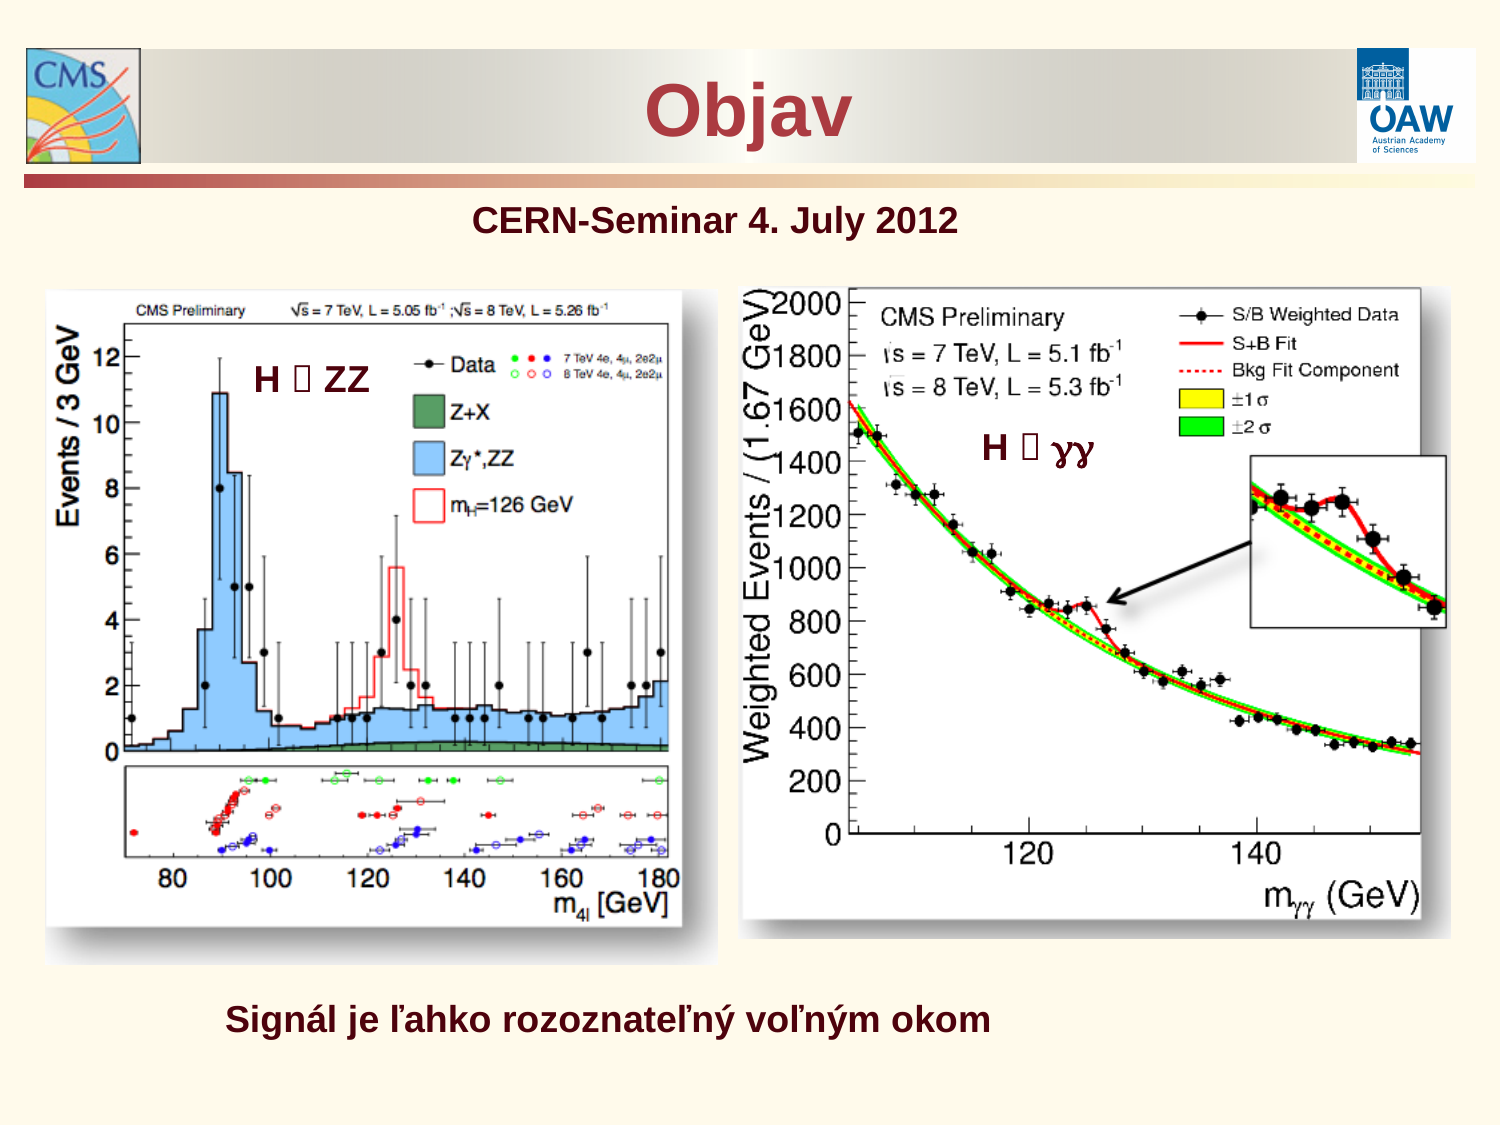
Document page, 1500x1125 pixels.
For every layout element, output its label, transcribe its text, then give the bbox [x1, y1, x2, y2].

title Objav [141, 49, 1357, 163]
picture [1357, 48, 1476, 163]
text_box CERN-Seminar 4. July 2012 [446, 189, 974, 249]
picture [26, 48, 141, 164]
text_box Signál je ľahko rozoznateľný voľným okom [210, 987, 1007, 1048]
picture [45, 288, 719, 965]
picture [737, 286, 1451, 940]
